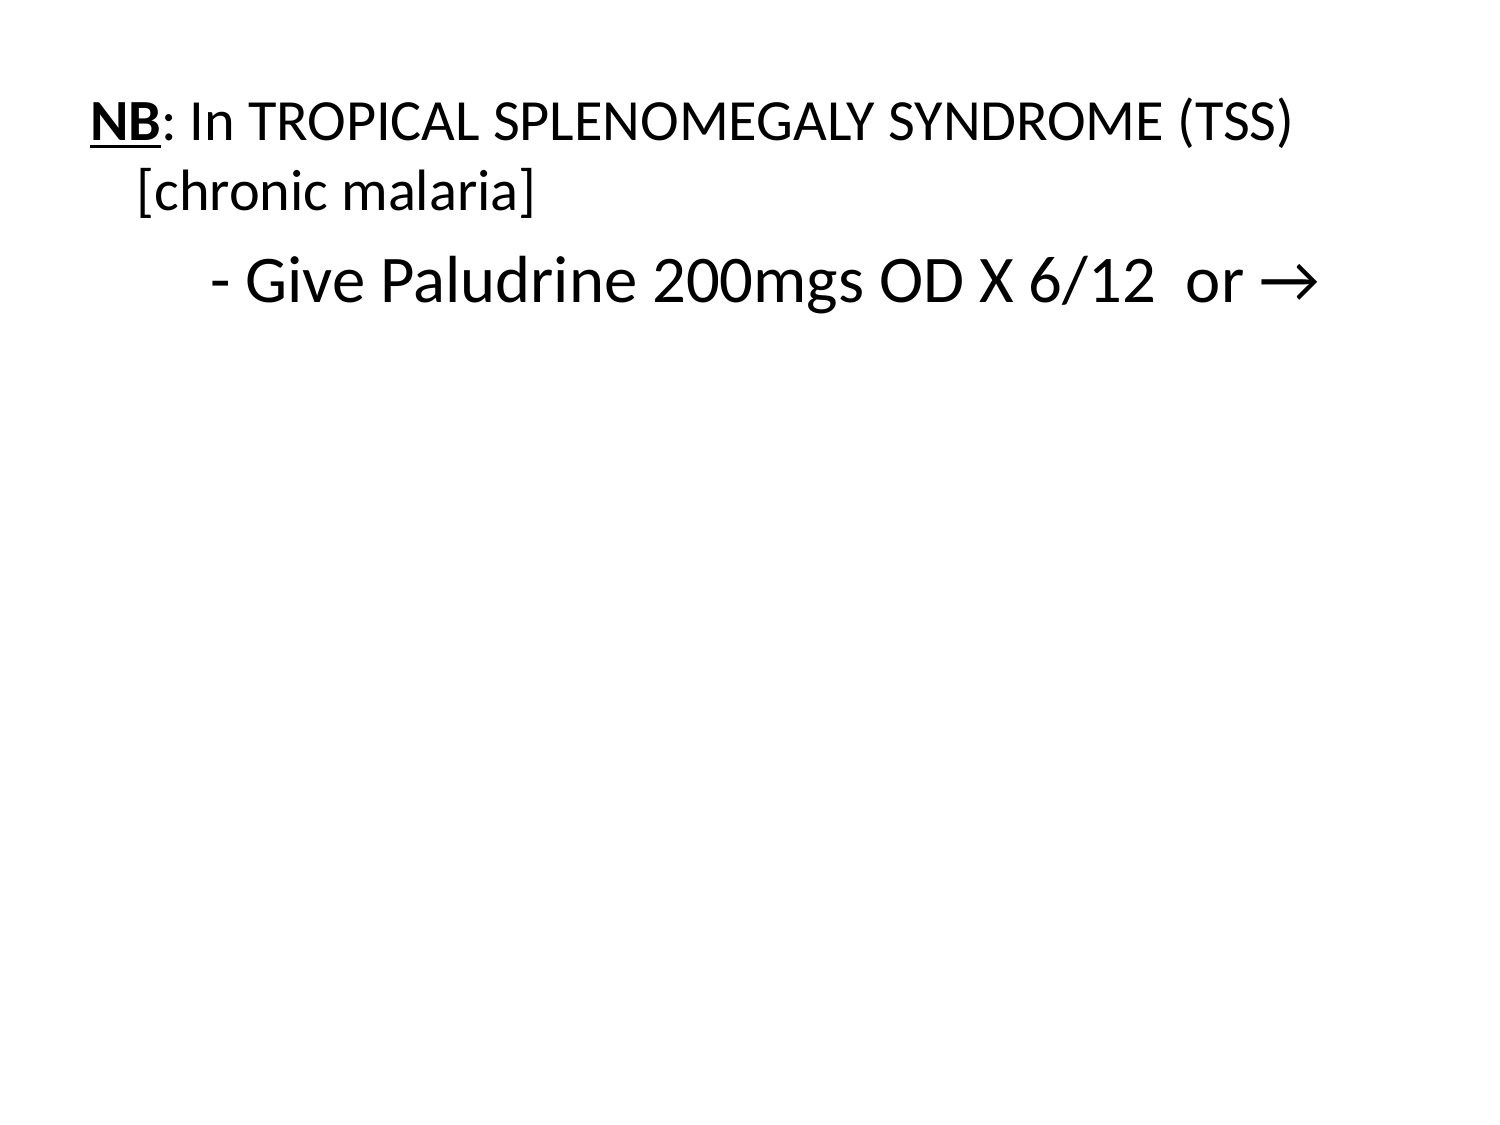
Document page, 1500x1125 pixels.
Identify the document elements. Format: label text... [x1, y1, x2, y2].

list NB: In TROPICAL SPLENOMEGALY SYNDROME (TSS)[chronic malaria] - Give Paludrine 200mgs OD X 6/12 or → [0, 75, 1500, 1005]
